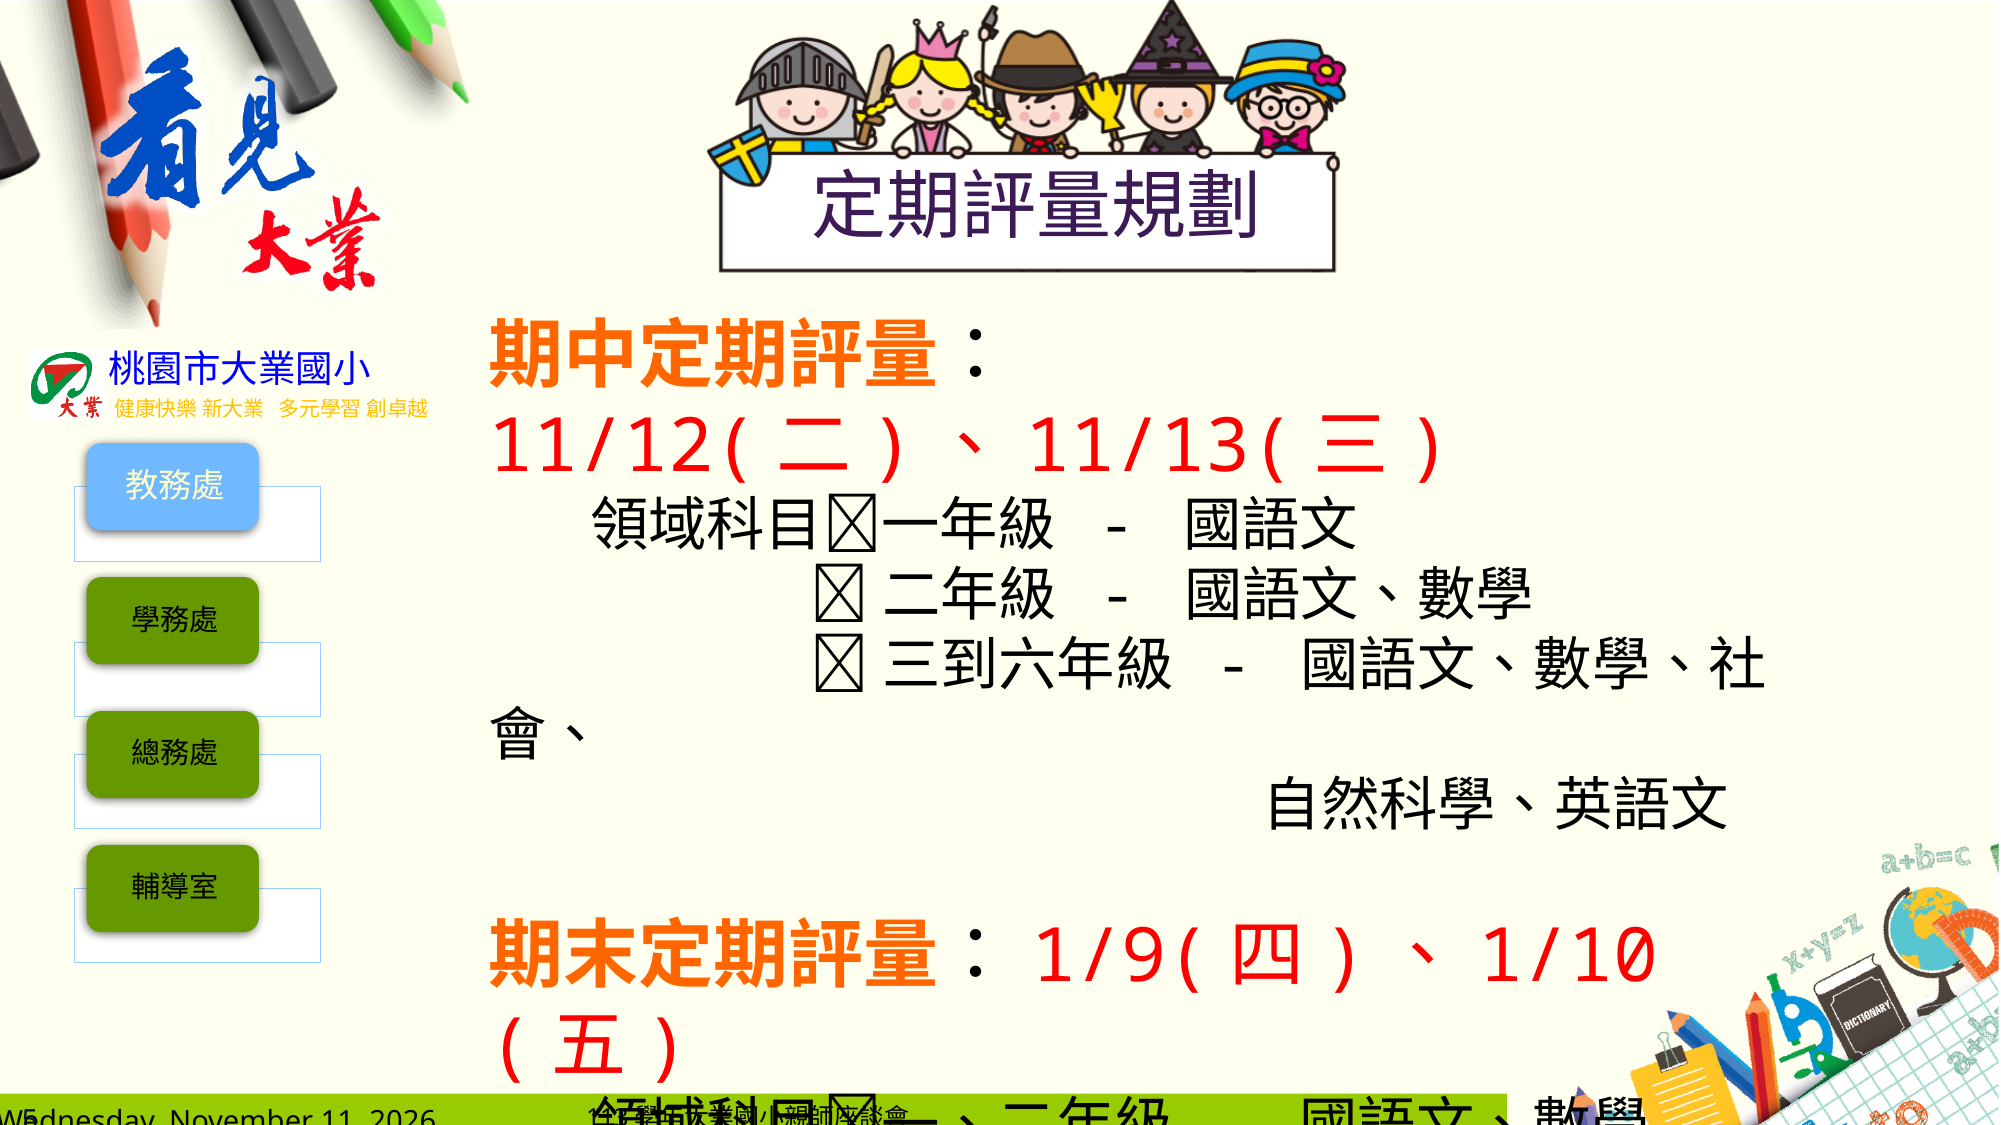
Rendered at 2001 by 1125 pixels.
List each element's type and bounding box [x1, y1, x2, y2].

text_box [96, 36, 384, 293]
text_box [74, 440, 321, 966]
picture [0, 0, 2000, 1125]
